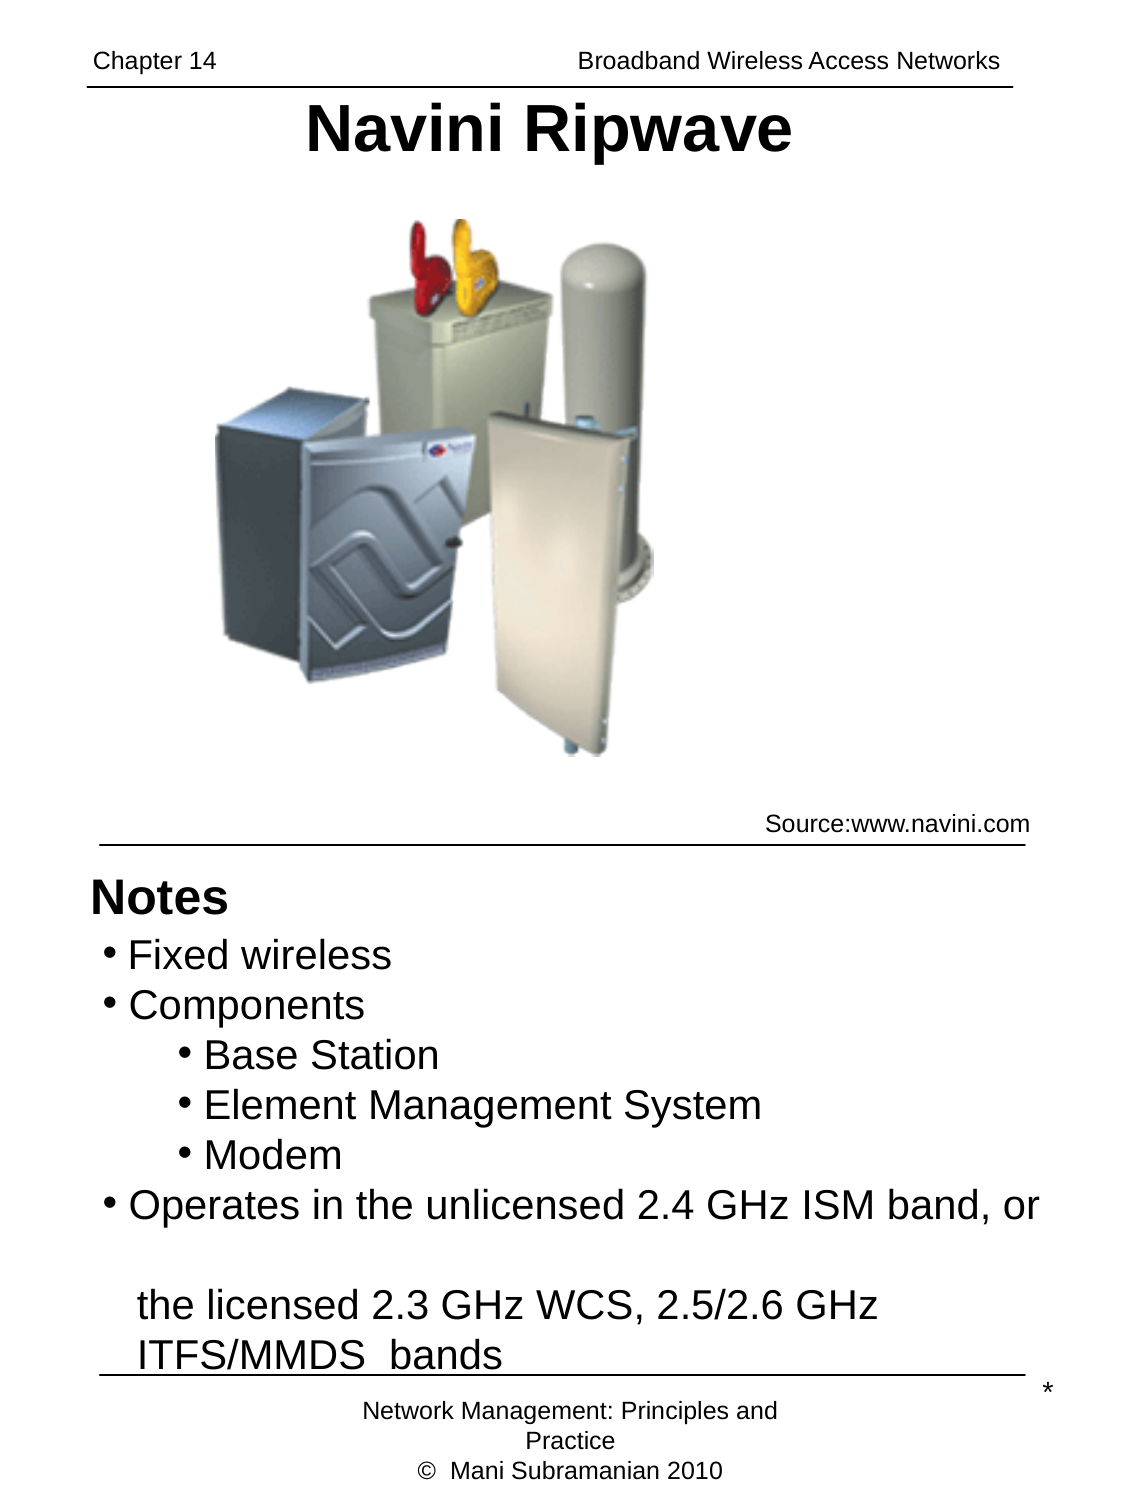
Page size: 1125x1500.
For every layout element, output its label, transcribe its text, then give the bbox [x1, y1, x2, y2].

text_box * [806, 1365, 1069, 1470]
text_box Fixed wireless Components Base Station Element Management System Modem Operates in the unlicensed 2.4 GHz ISM band, or the licensed 2.3 GHz WCS, 2.5/2.6 GHz ITFS/MMDS bands [87, 875, 1063, 1340]
picture [214, 219, 655, 758]
text_box Source:www.navini.com [749, 800, 1046, 846]
title Navini Ripwave [87, 88, 1013, 163]
text_box Notes [0, 857, 250, 933]
text_box Chapter 14 Broadband Wireless Access Networks [50, 37, 1017, 83]
text_box Network Management: Principles and Practice © Mani Subramanian 2010 [299, 1387, 806, 1463]
